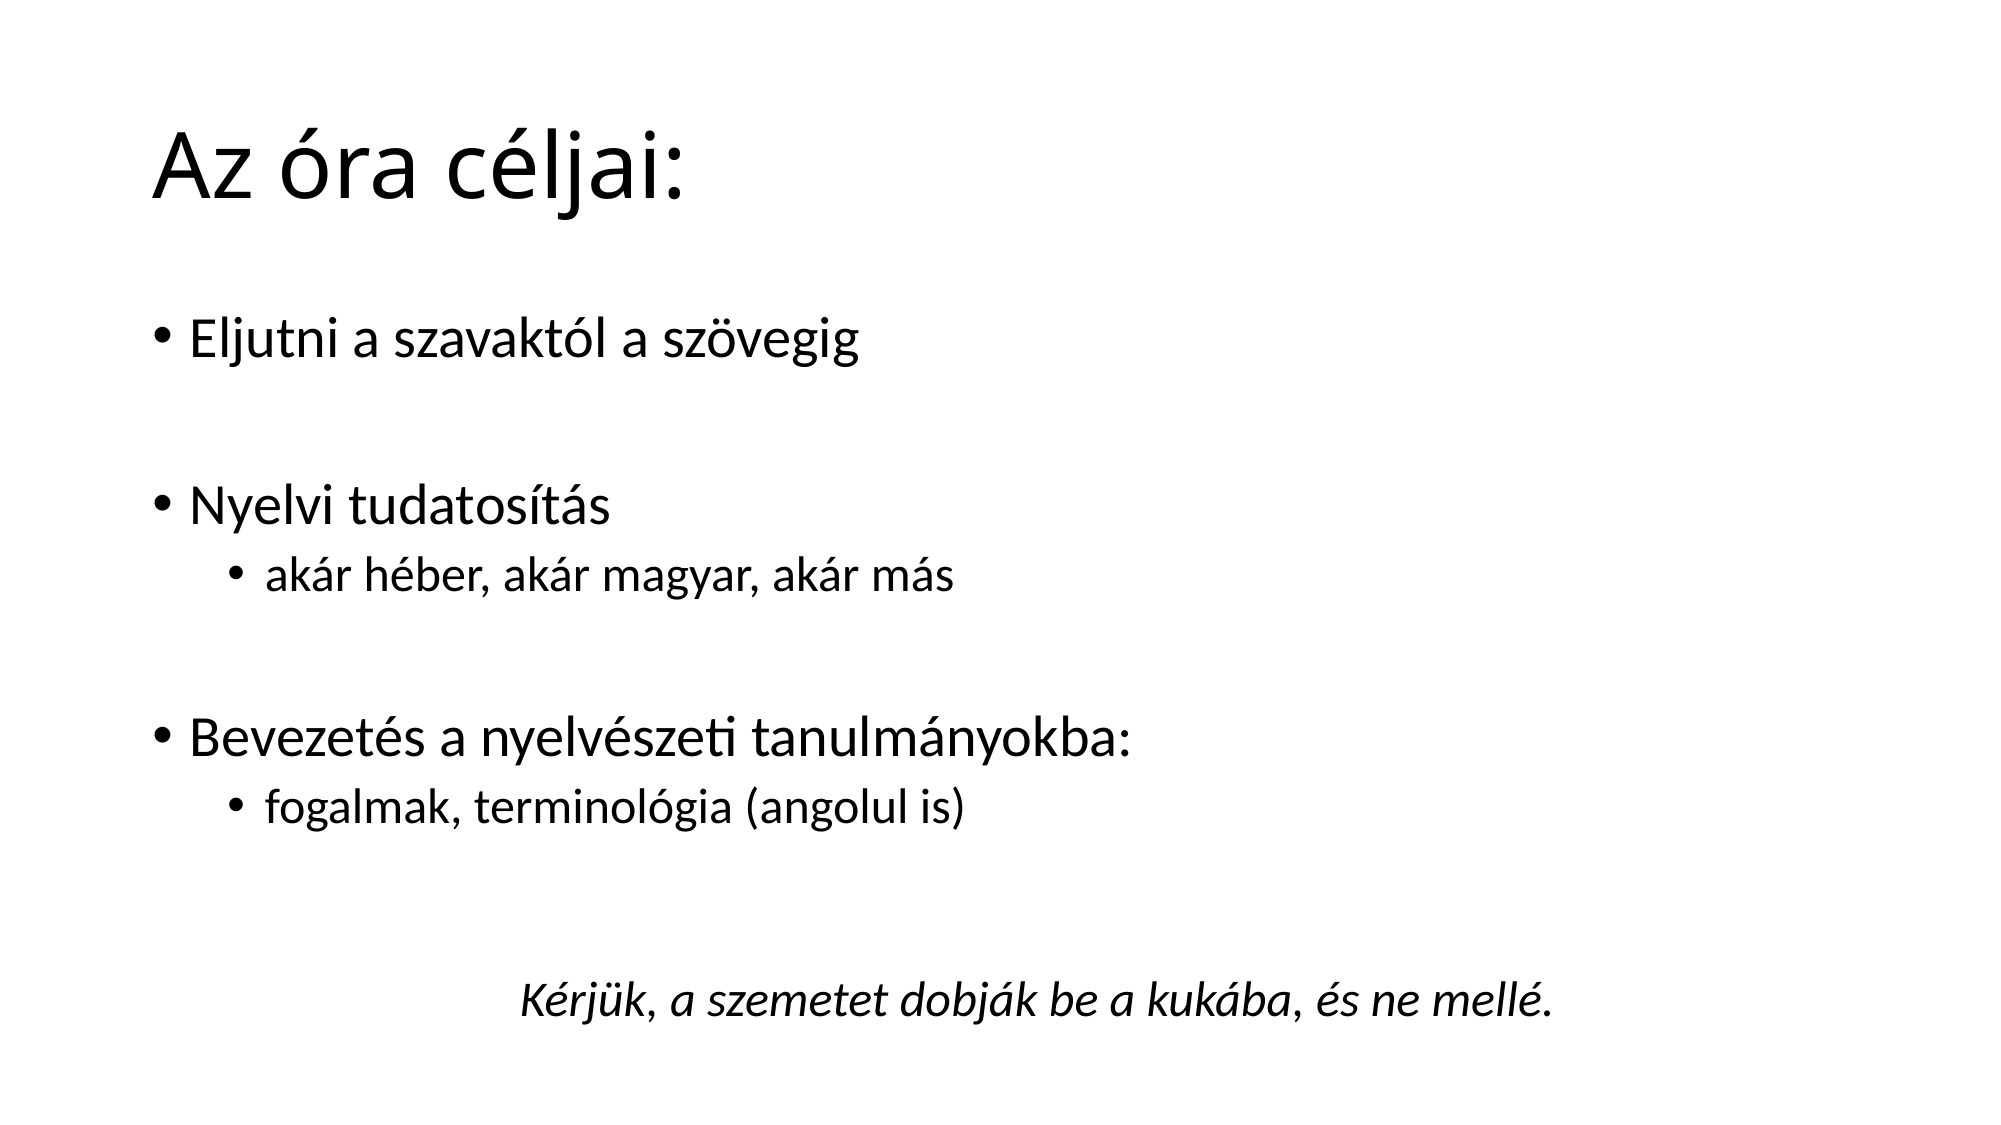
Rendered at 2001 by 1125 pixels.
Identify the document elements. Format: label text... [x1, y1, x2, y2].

list Eljutni a szavaktól a szövegig Nyelvi tudatosítás akár héber, akár magyar, akár más Bevezetés a nyelvészeti tanulmányokba: fogalmak, terminológia (angolul is) Kérjük, a szemetet dobják be a kukába, és ne mellé. [137, 299, 1863, 1043]
title Az óra céljai: [137, 59, 1863, 278]
